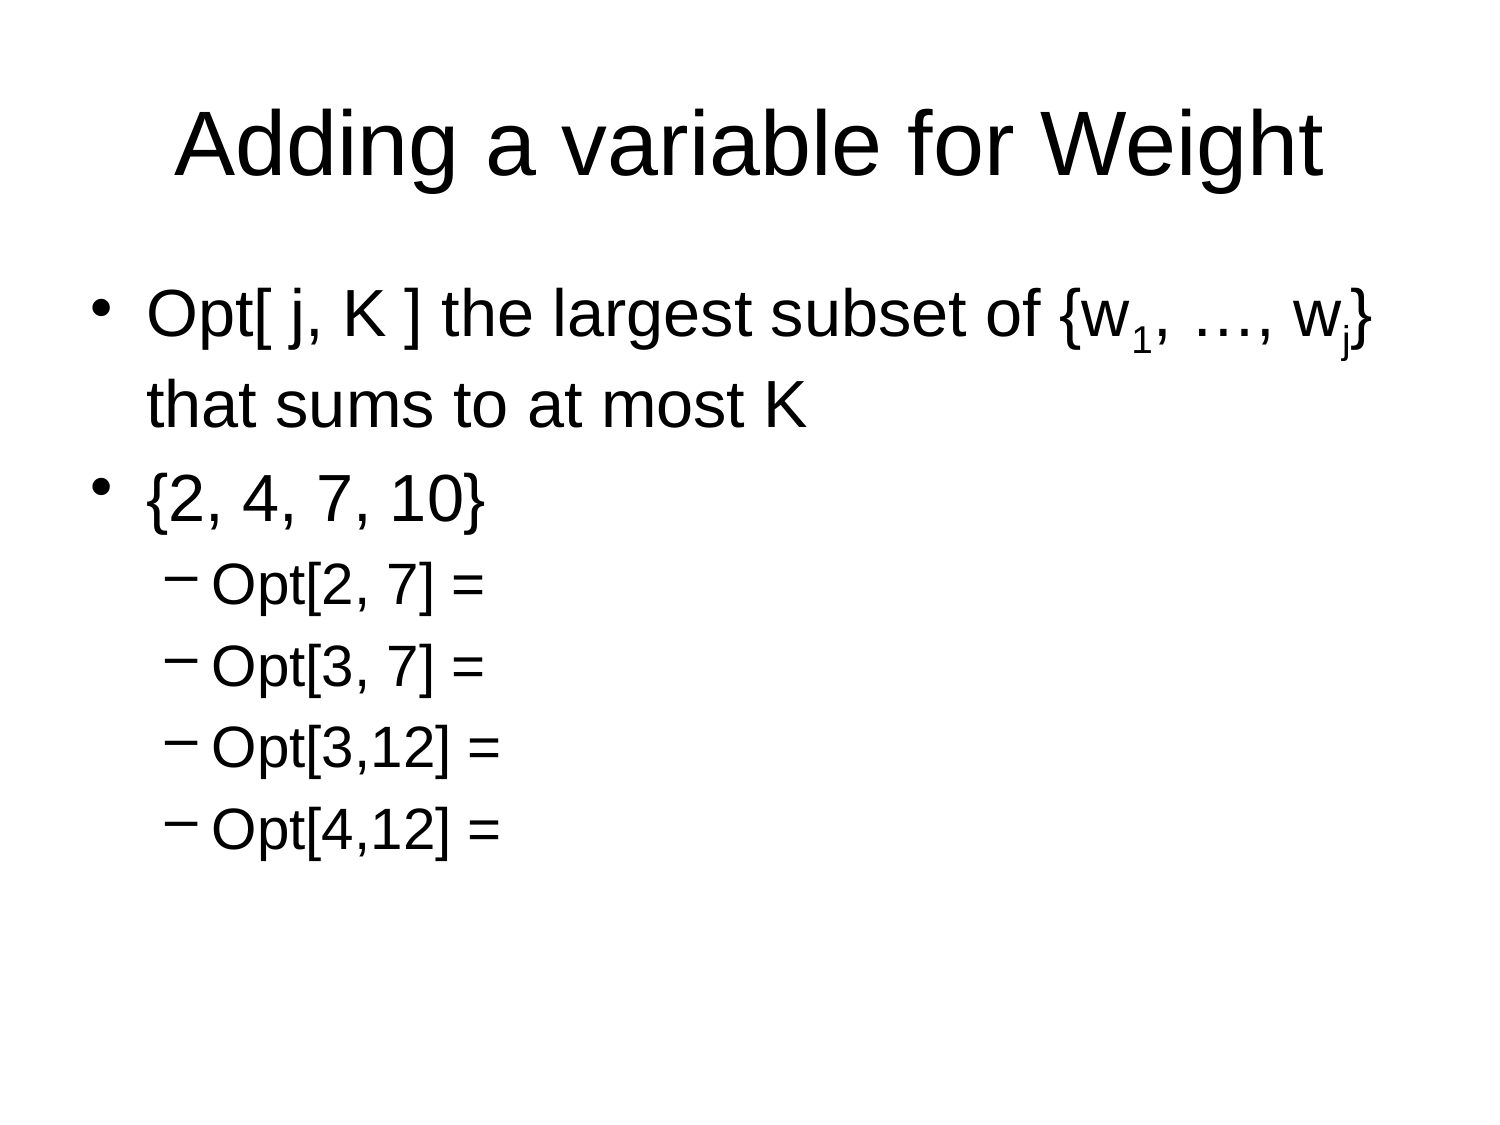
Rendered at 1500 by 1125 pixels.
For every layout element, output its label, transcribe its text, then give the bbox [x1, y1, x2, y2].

title Adding a variable for Weight [75, 45, 1425, 233]
list Opt[ j, K ] the largest subset of {w1, …, wj} that sums to at most K {2, 4, 7, 10} Opt[2, 7] = Opt[3, 7] = Opt[3,12] = Opt[4,12] = [75, 262, 1425, 1005]
